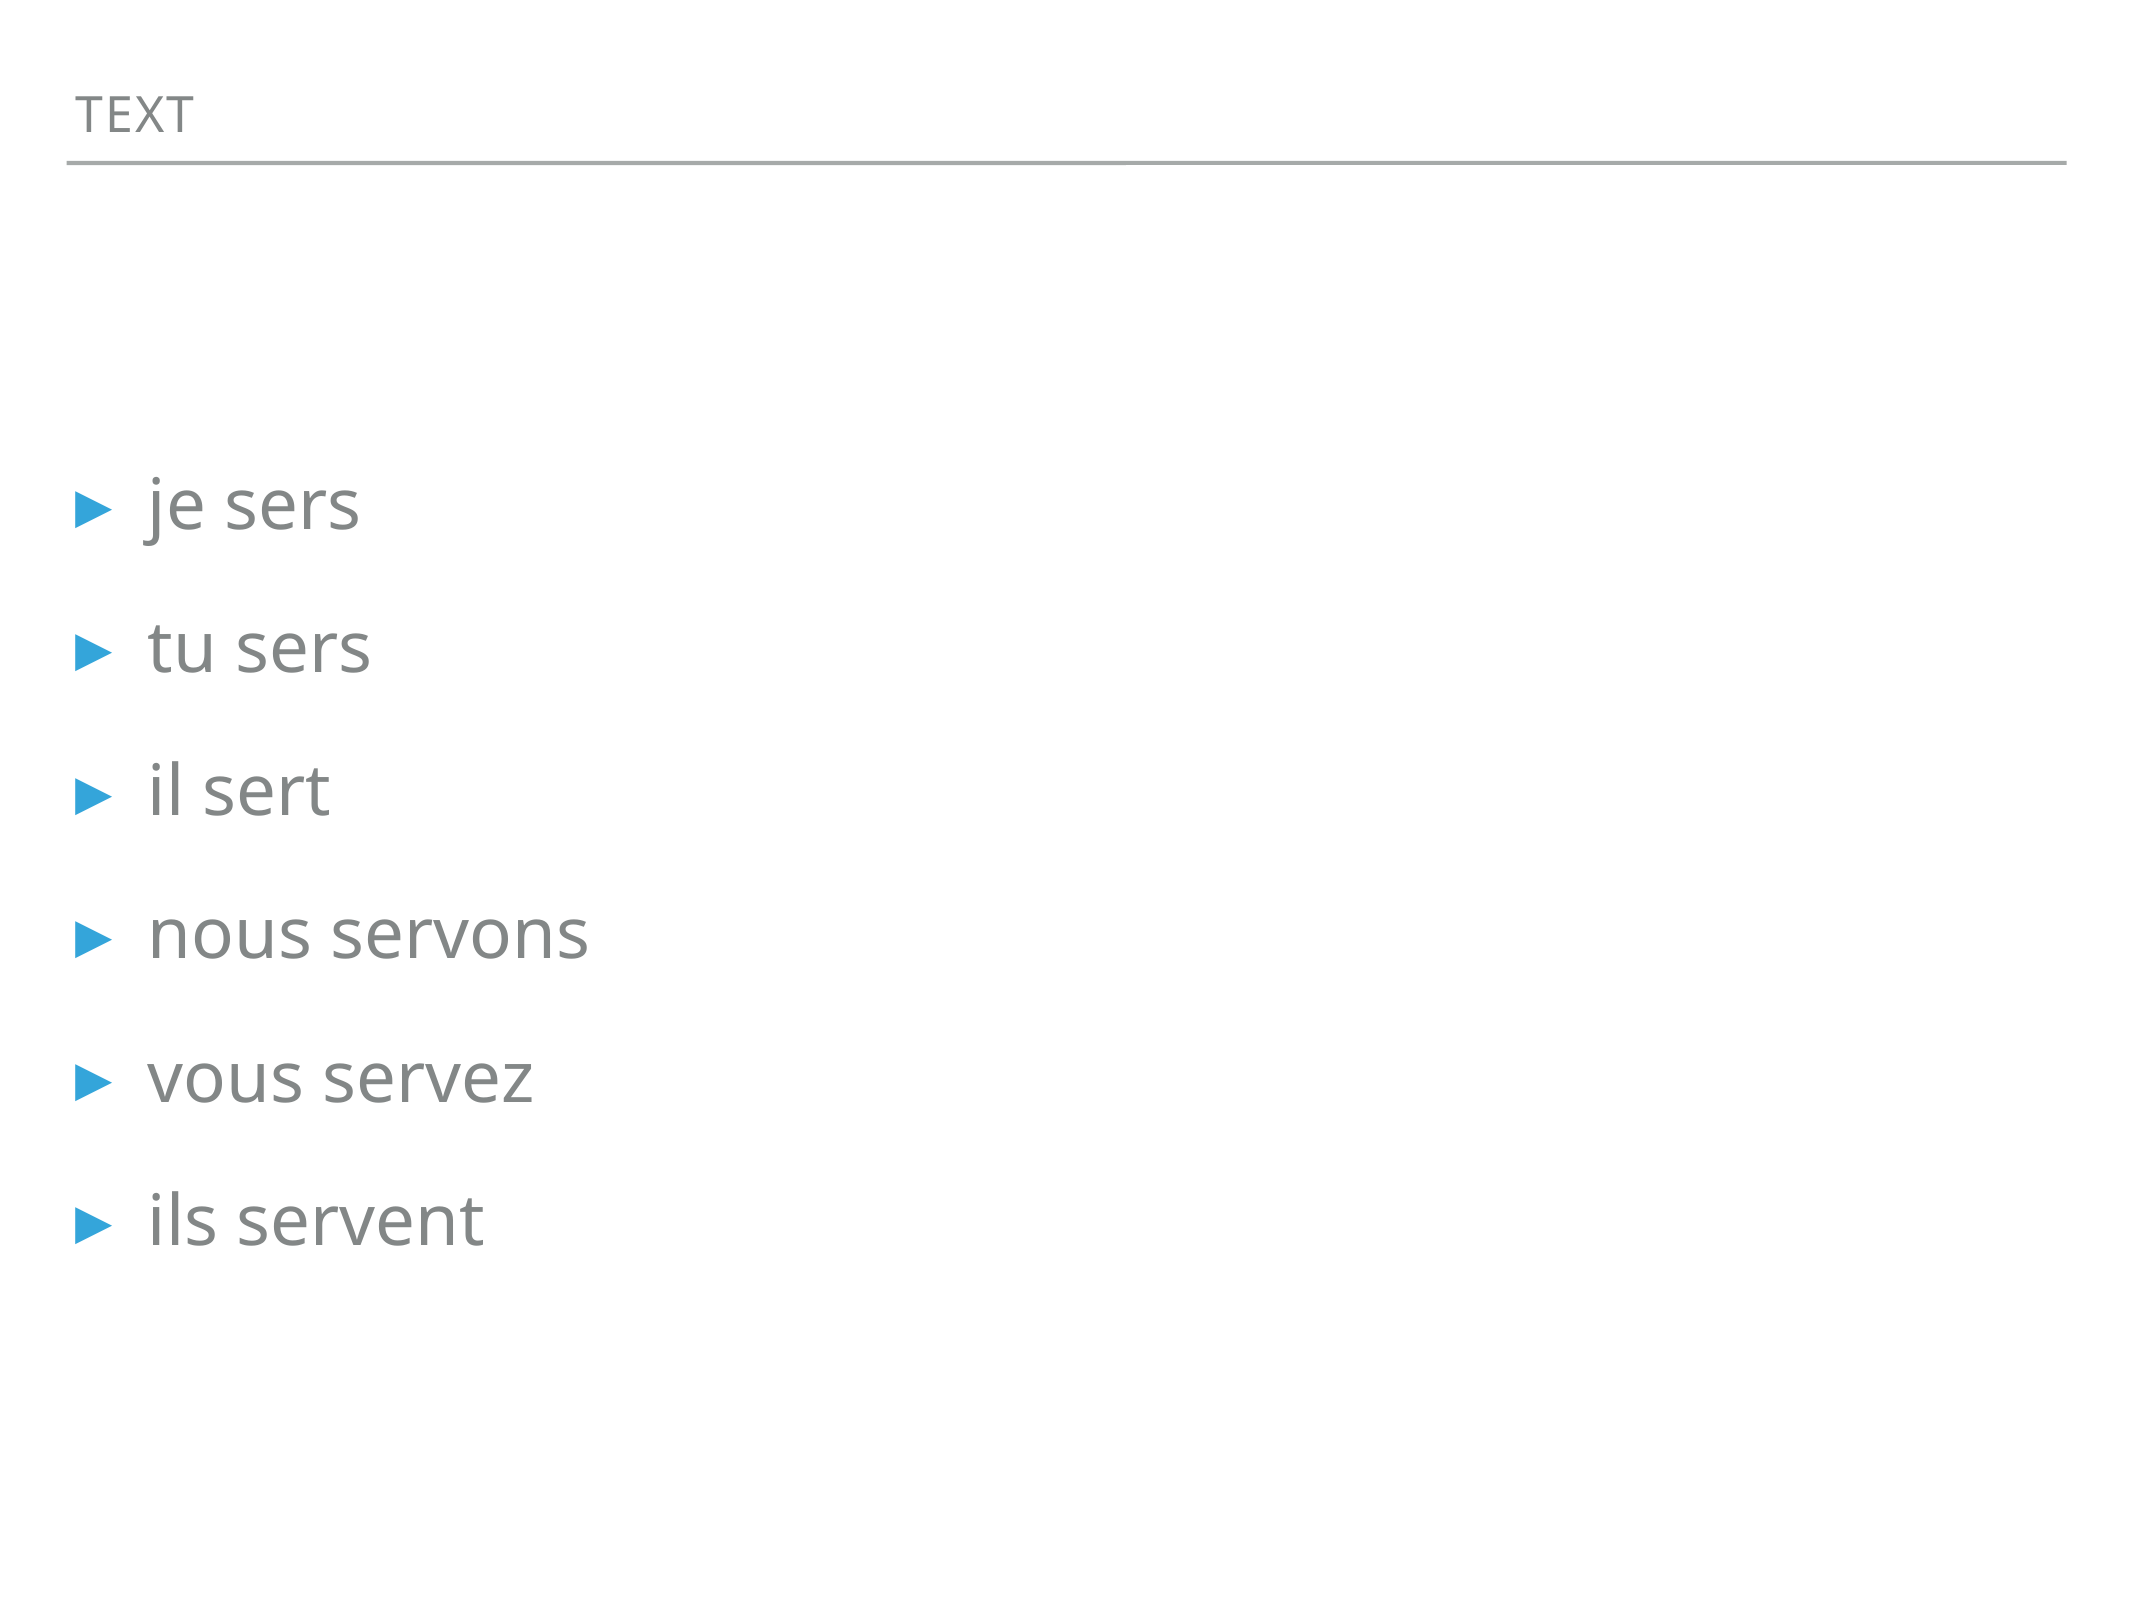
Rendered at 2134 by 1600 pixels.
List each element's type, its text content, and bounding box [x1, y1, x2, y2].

list Text [66, 74, 1901, 151]
list je sers tu sers il sert nous servons vous servez ils servent [66, 449, 2068, 1453]
